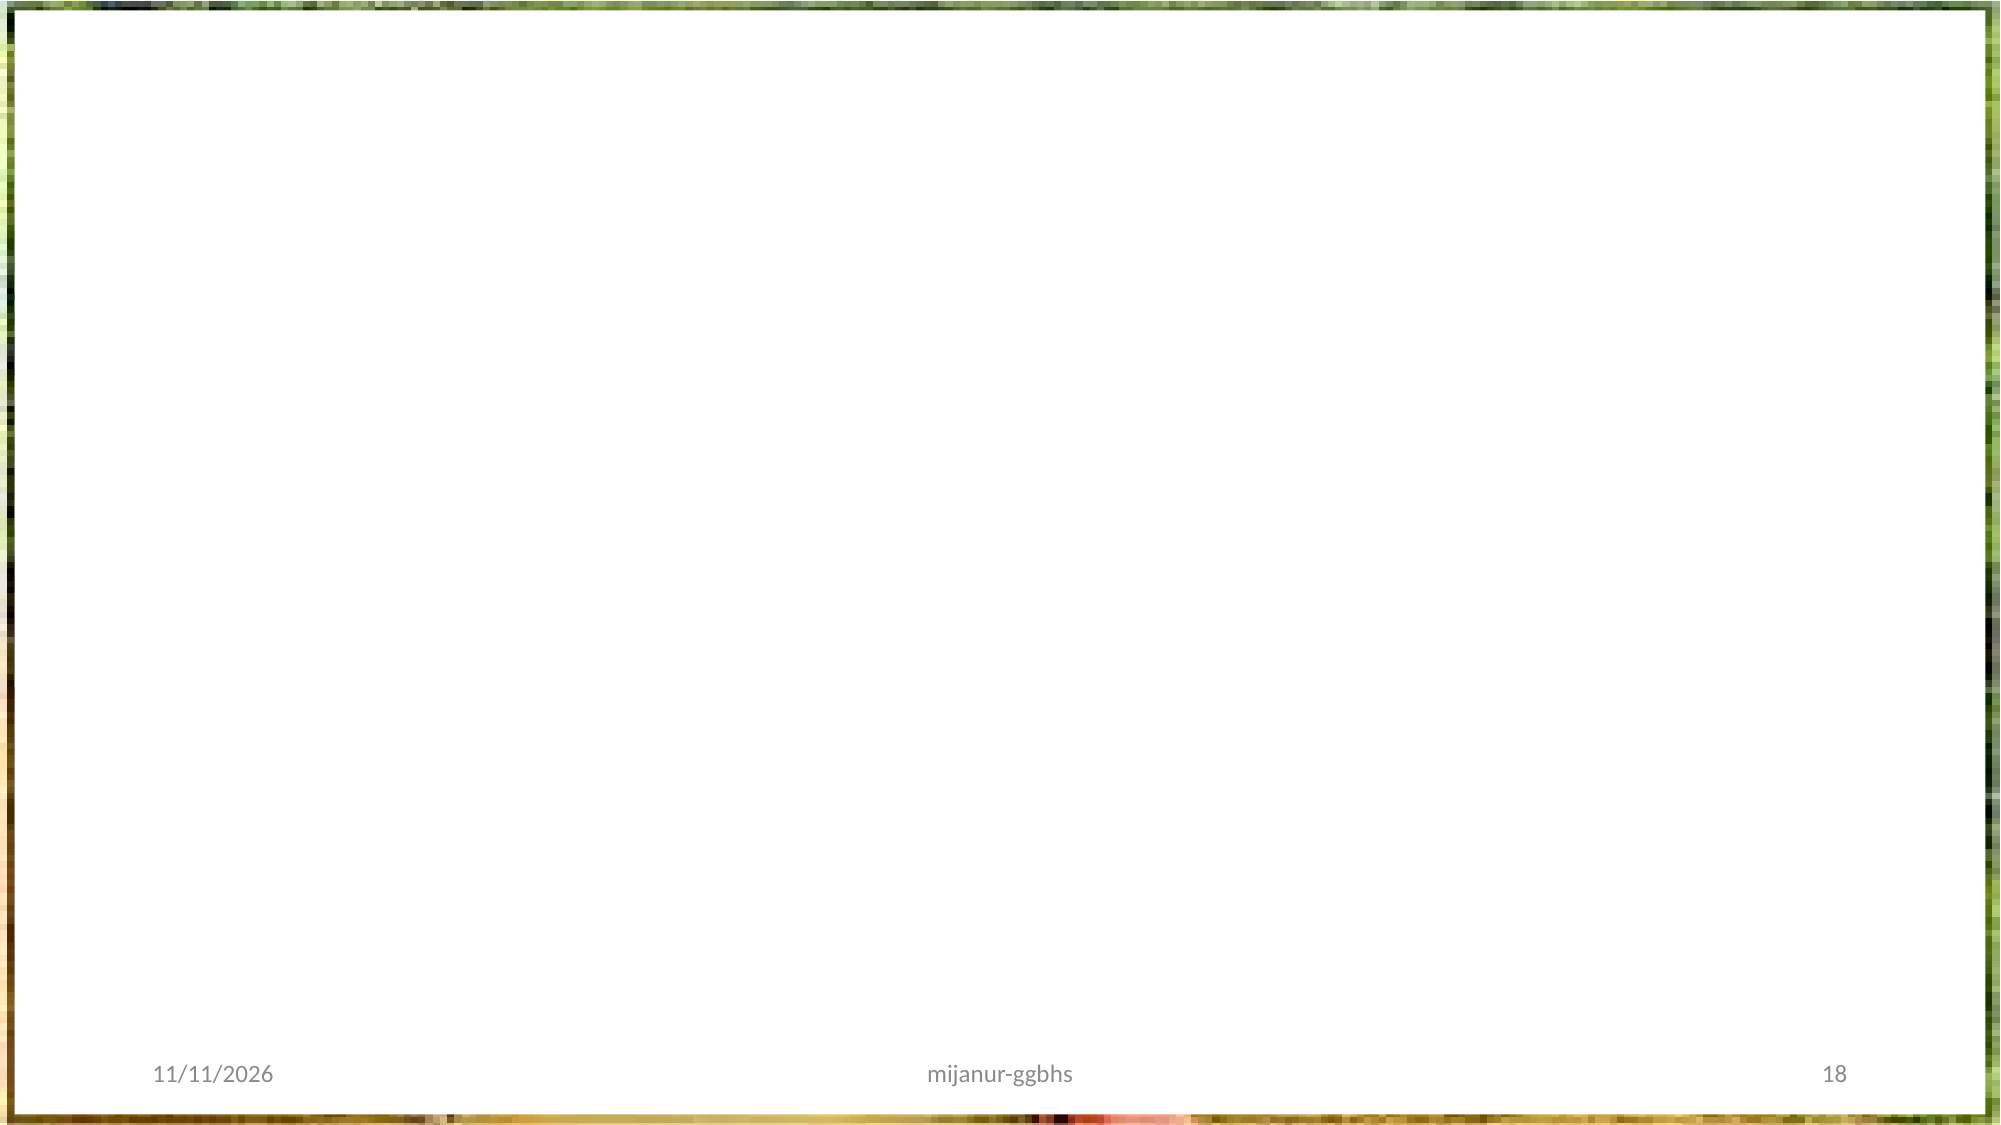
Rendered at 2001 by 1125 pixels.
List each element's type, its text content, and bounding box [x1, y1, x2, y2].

picture [0, 0, 2000, 1125]
footer mijanur-ggbhs [662, 1042, 1338, 1103]
slide_number 18 [1412, 1042, 1863, 1103]
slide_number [137, 1042, 588, 1103]
